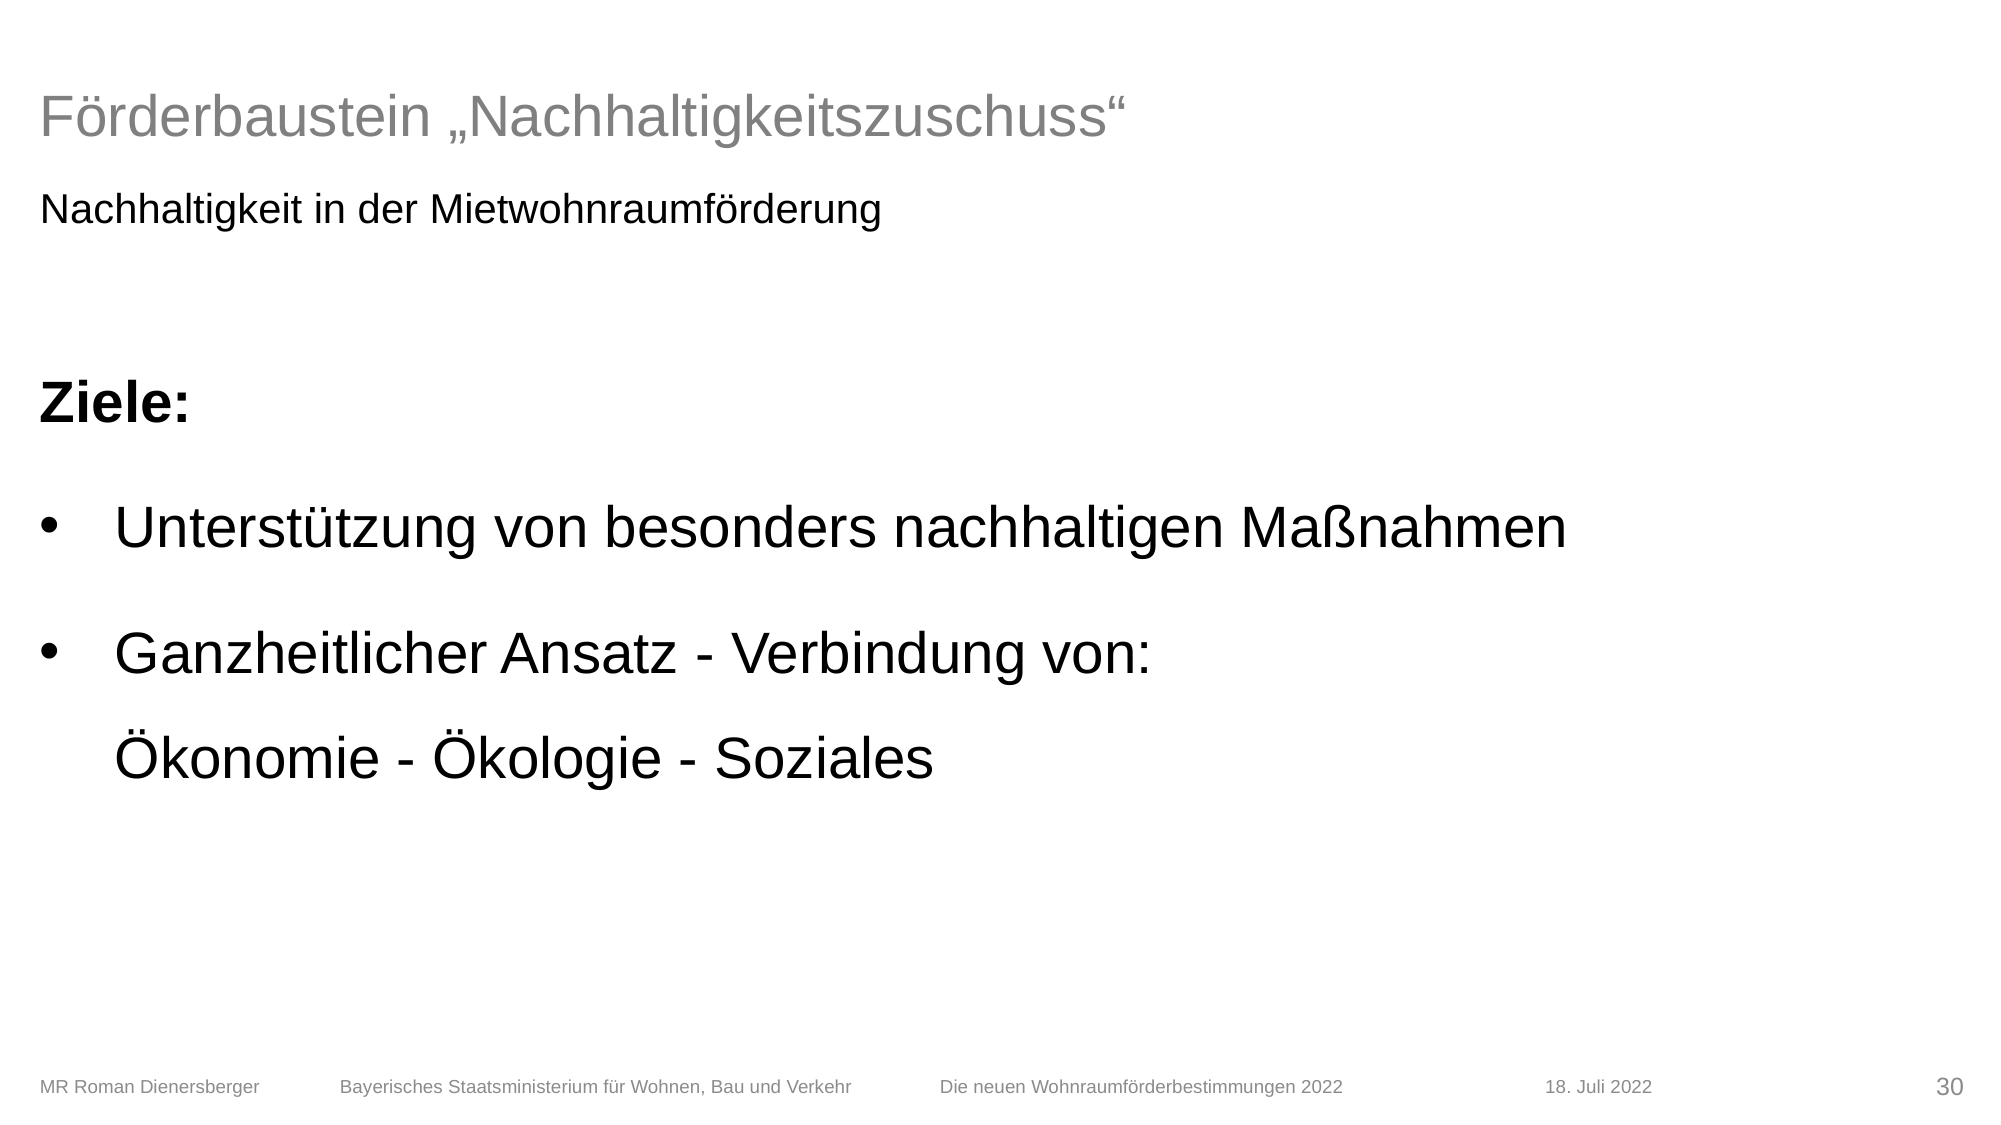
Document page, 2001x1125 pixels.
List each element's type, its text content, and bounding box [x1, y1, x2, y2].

title Förderbaustein „Nachhaltigkeitszuschuss“ [39, 65, 1931, 170]
slide_number 30 [1893, 1062, 1980, 1110]
list Nachhaltigkeit in der Mietwohnraumförderung [40, 179, 1930, 280]
footer MR Roman Dienersberger Bayerisches Staatsministerium für Wohnen, Bau und Verkehr Die neuen Wohnraumförderbestimmungen 2022 18. Juli 2022 [39, 1062, 1860, 1110]
list Ziele: Unterstützung von besonders nachhaltigen Maßnahmen Ganzheitlicher Ansatz - Verbindung von: Ökonomie - Ökologie - Soziales [40, 321, 1930, 1044]
